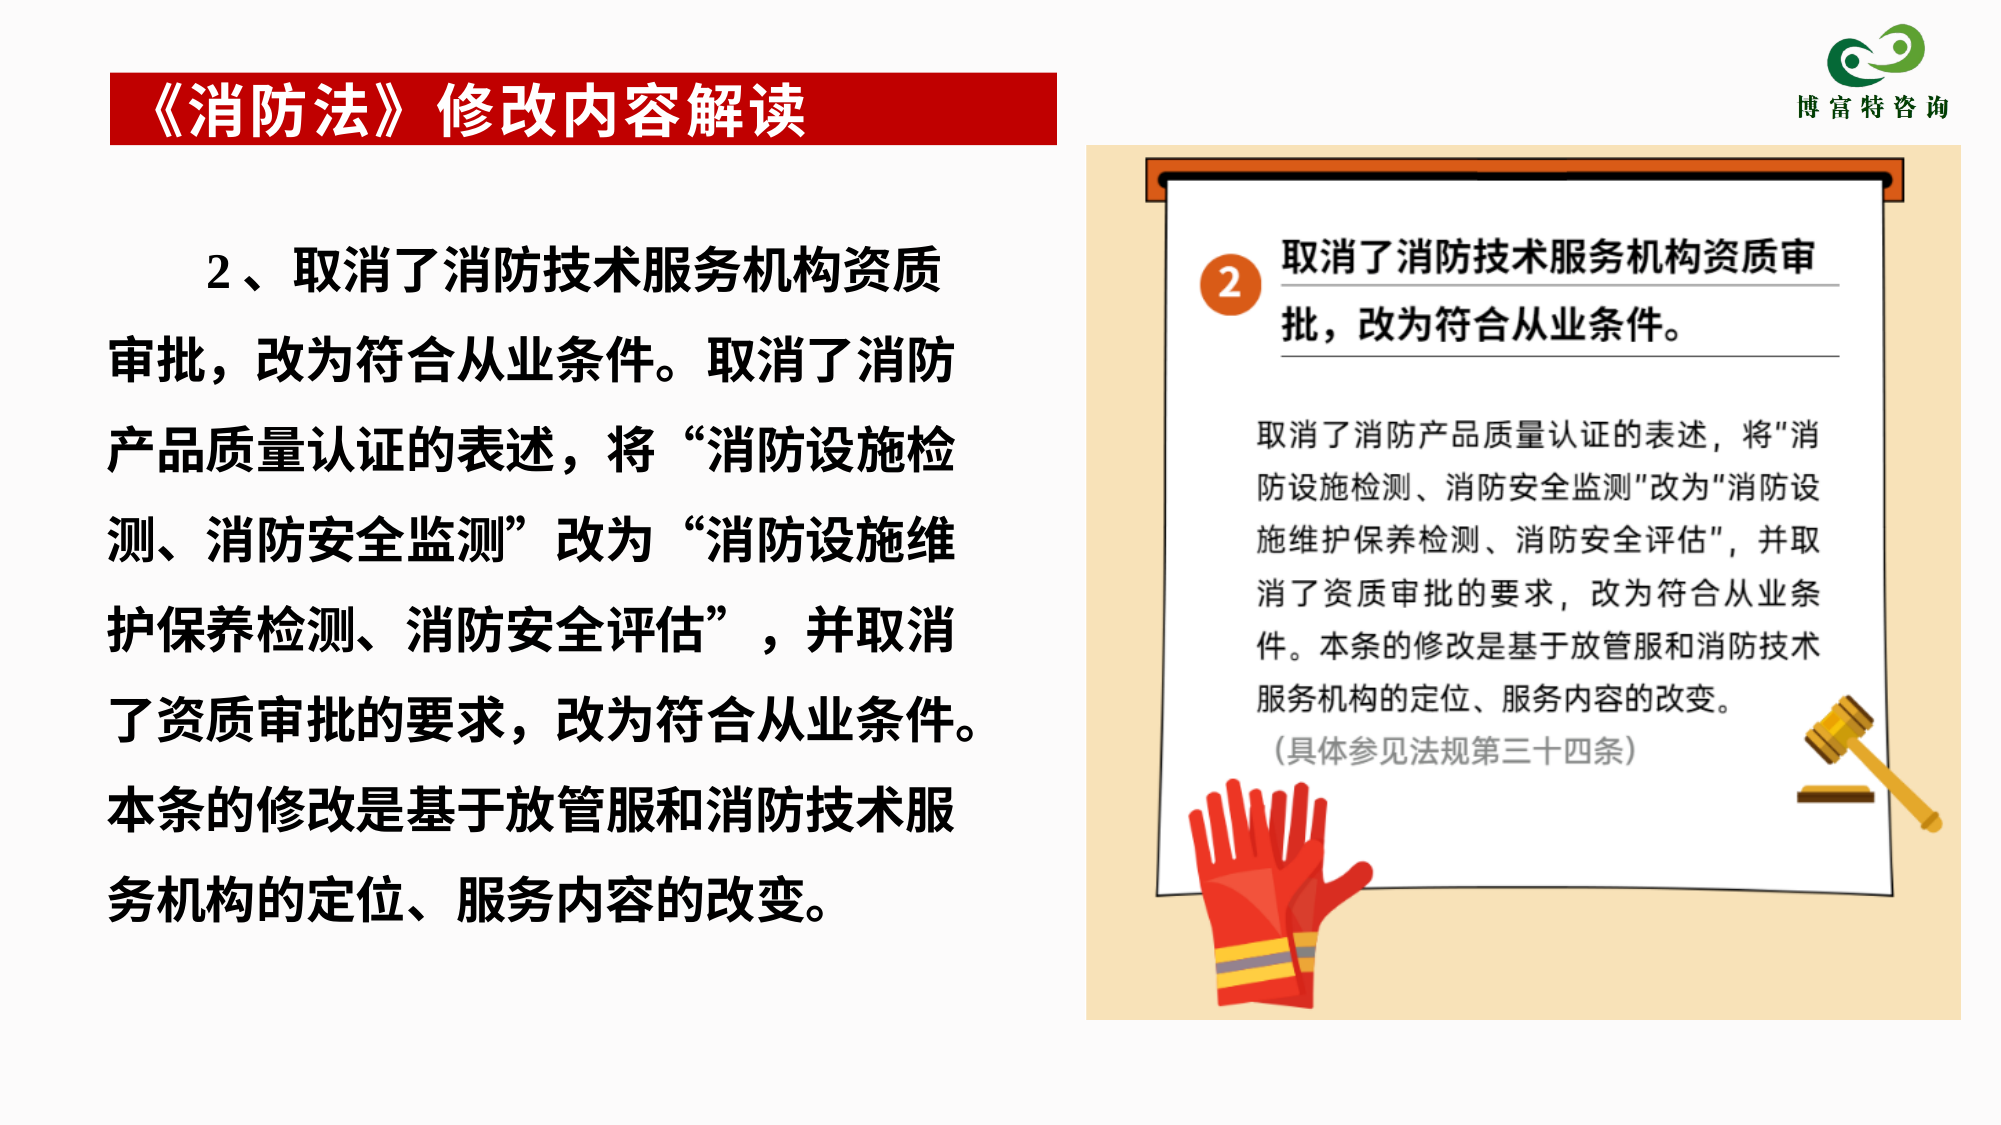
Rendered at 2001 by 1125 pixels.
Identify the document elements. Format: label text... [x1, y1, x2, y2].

picture [1084, 145, 1961, 1020]
picture [1778, 23, 1973, 122]
text_box [426, 172, 1084, 334]
text_box 2、取消了消防技术服务机构资质审批，改为符合从业条件。取消了消防产品质量认证的表述，将“消防设施检测、消防安全监测”改为“消防设施维护保养检测、消防安全评估”，并取消了资质审批的要求，改为符合从业条件。本条的修改是基于放管服和消防技术服务机构的定位、服务内容的改变。 [91, 201, 975, 1026]
title 《消防法》修改内容解读 [110, 72, 1057, 146]
